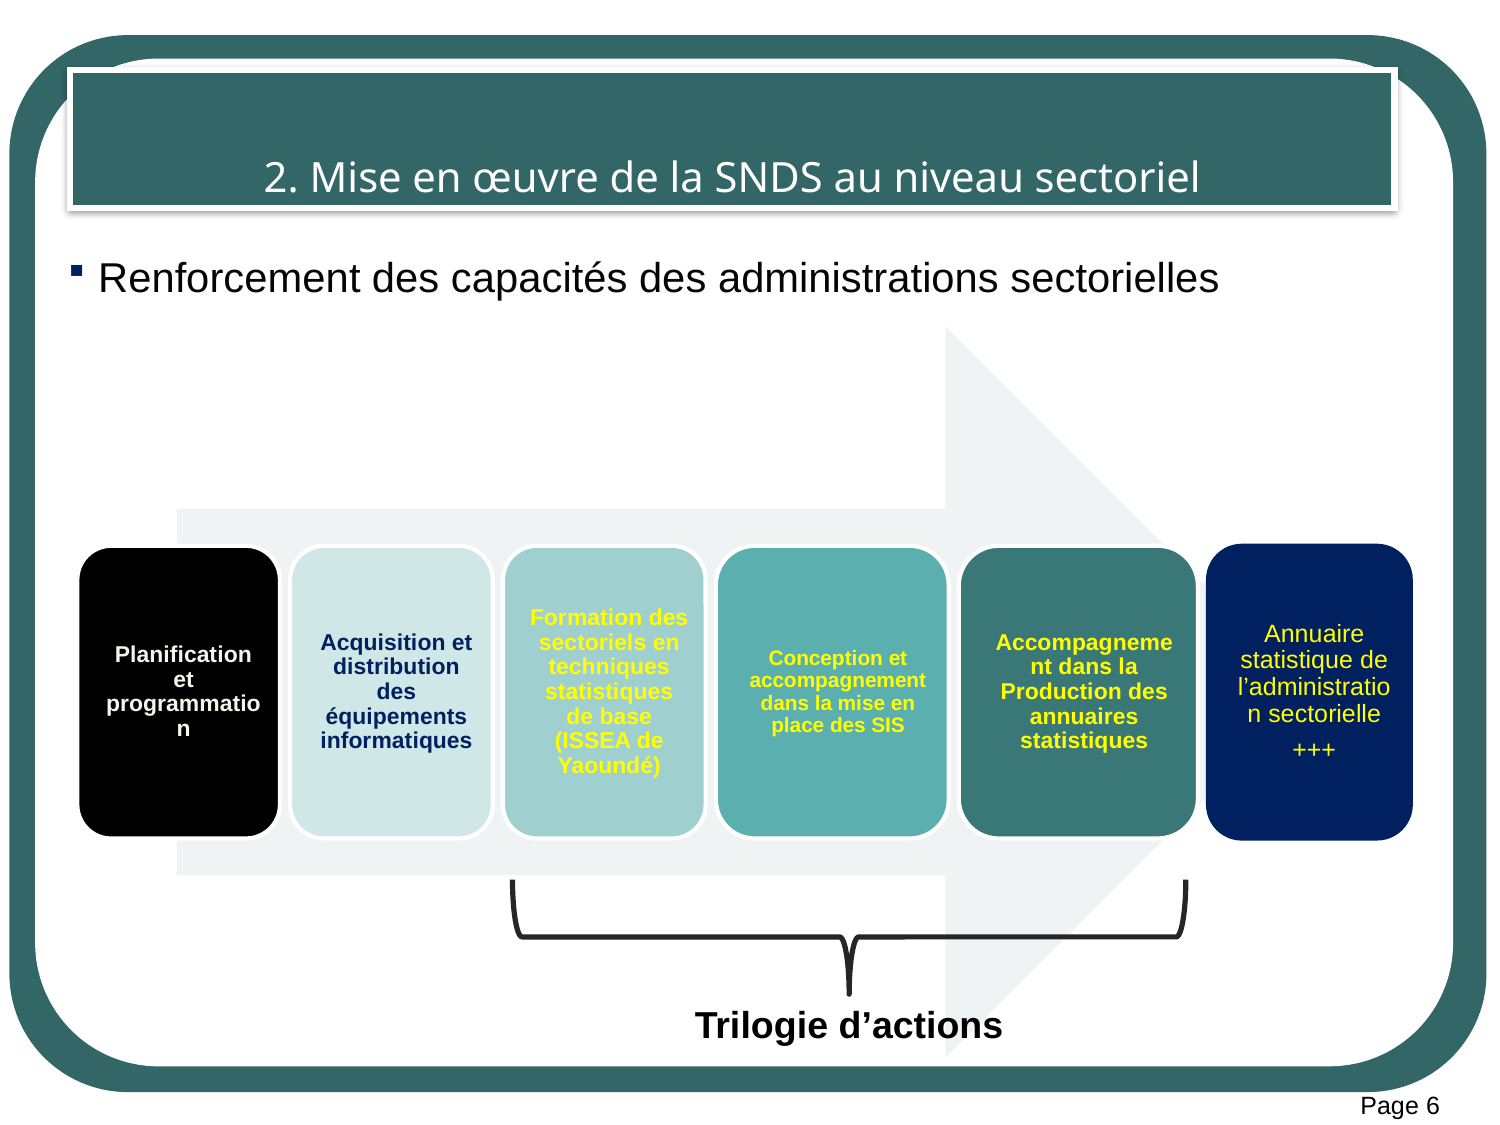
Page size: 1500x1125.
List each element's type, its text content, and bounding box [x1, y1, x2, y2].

list Renforcement des capacités des administrations sectorielles [52, 243, 1270, 516]
title 2. Mise en œuvre de la SNDS au niveau sectoriel [67, 67, 1398, 211]
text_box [76, 325, 1412, 1059]
slide_number Page 6 [1300, 1081, 1500, 1118]
